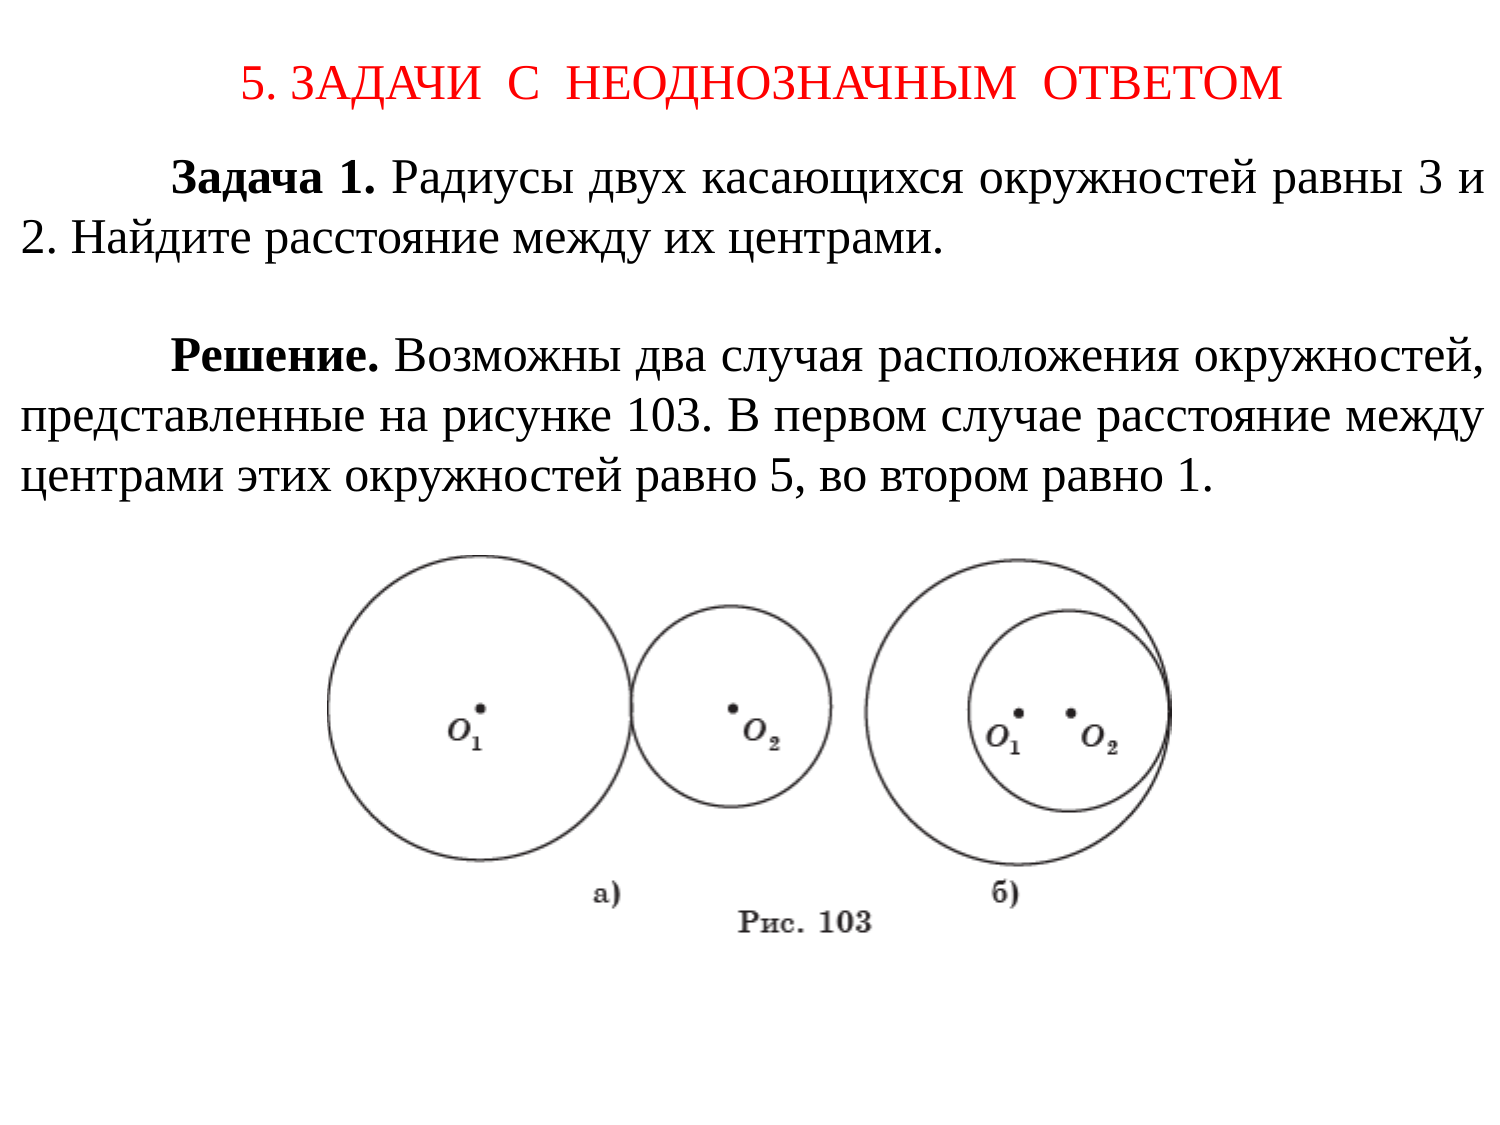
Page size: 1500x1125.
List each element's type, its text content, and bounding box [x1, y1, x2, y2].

text_box Задача 1. Радиусы двух касающихся окружностей равны 3 и 2. Найдите расстояние между их центрами. [5, 135, 1500, 271]
title 5. ЗАДАЧИ С НЕОДНОЗНАЧНЫМ ОТВЕТОМ [123, 0, 1399, 135]
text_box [5, 314, 1500, 941]
